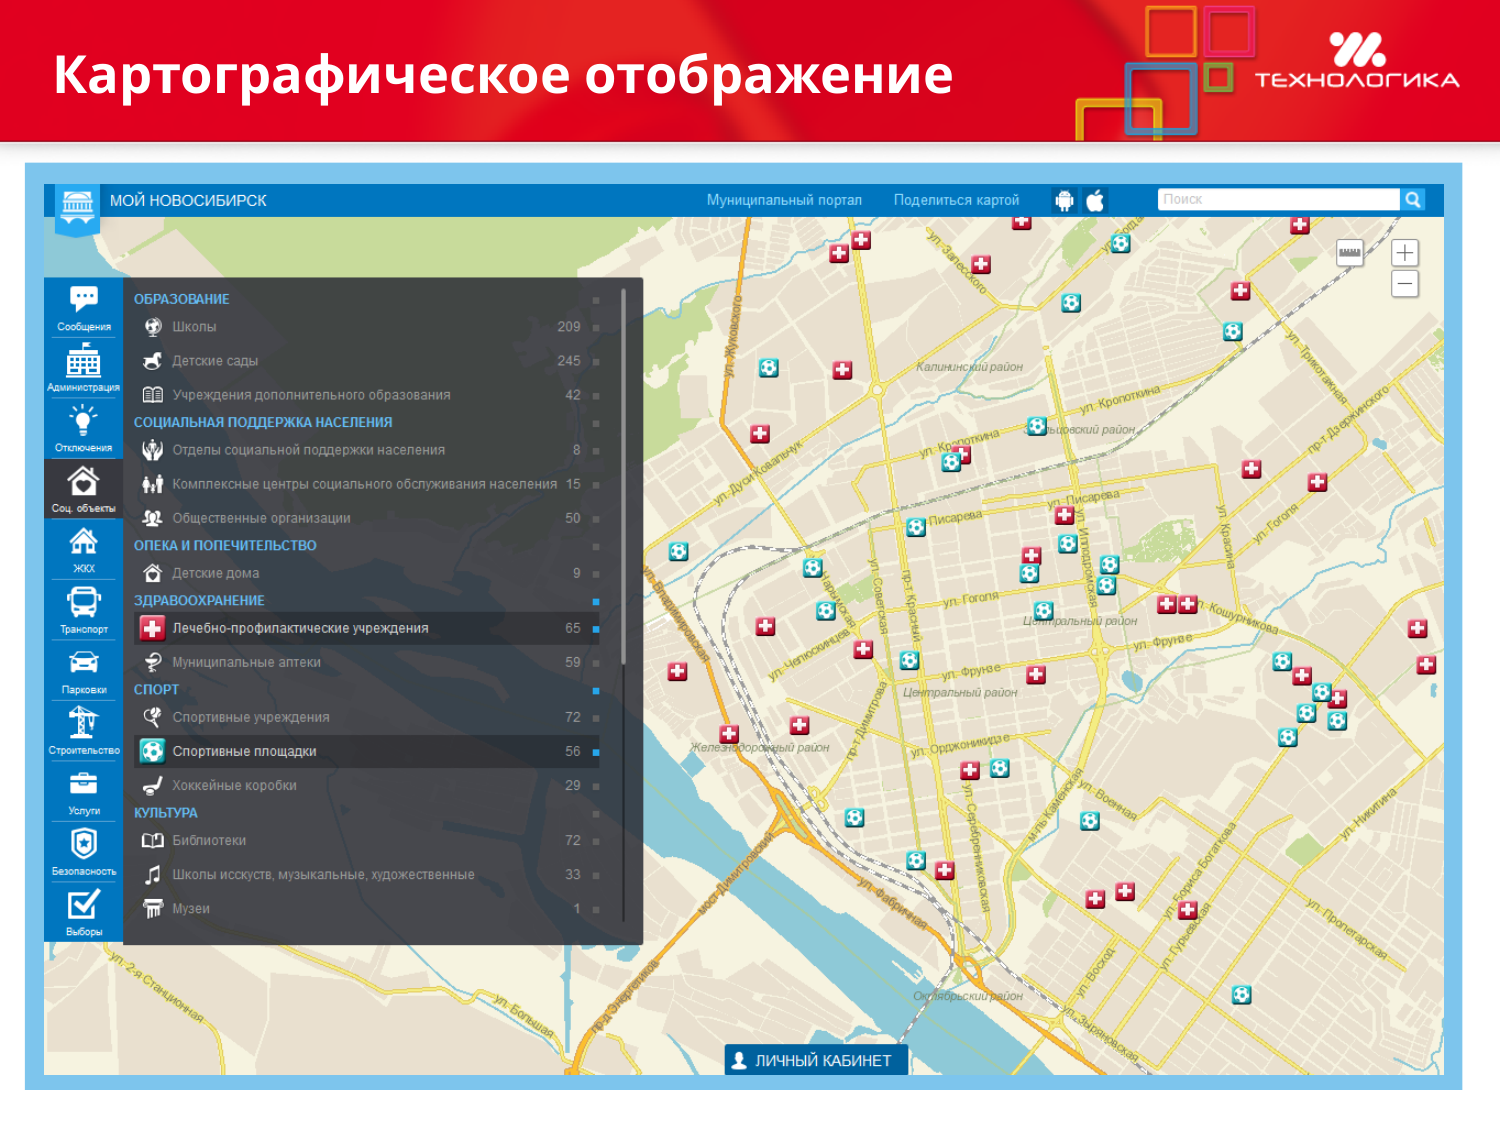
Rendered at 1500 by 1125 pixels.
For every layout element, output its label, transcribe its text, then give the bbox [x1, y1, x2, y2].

picture [0, 0, 1500, 1125]
text_box [23, 160, 1464, 1092]
title Картографическое отображение [37, 7, 1042, 138]
